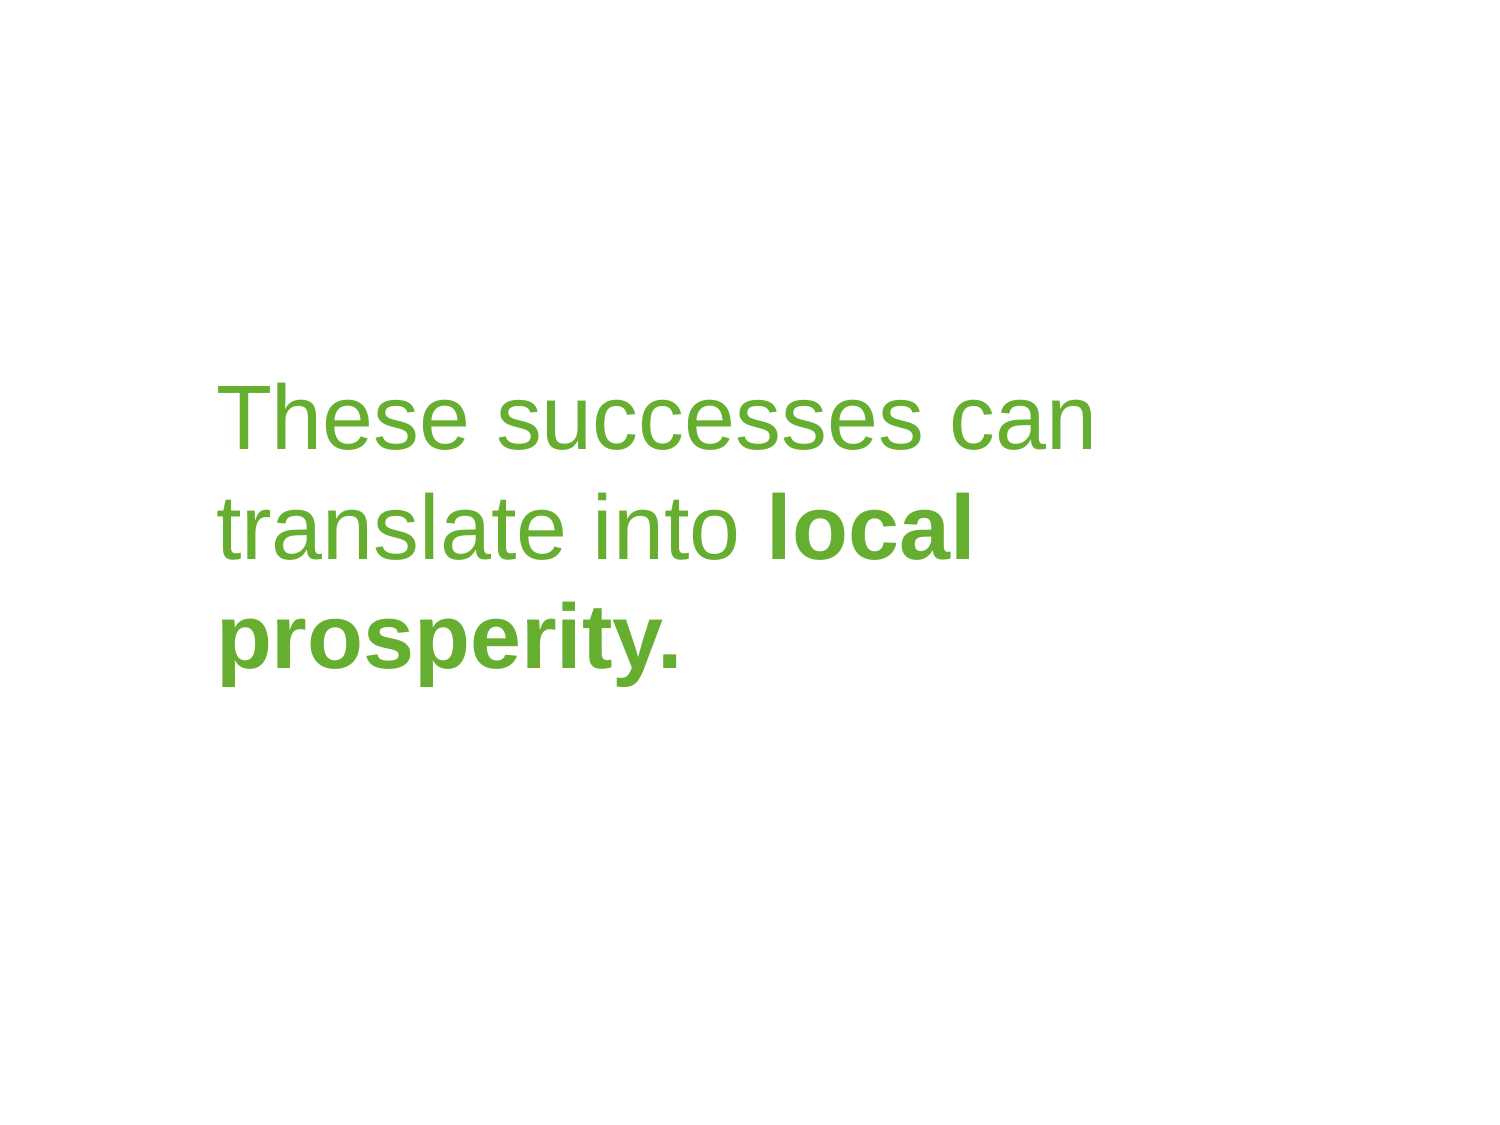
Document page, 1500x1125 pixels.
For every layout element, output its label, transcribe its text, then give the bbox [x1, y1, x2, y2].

list These successes can translate into local prosperity. [200, 349, 1500, 1125]
